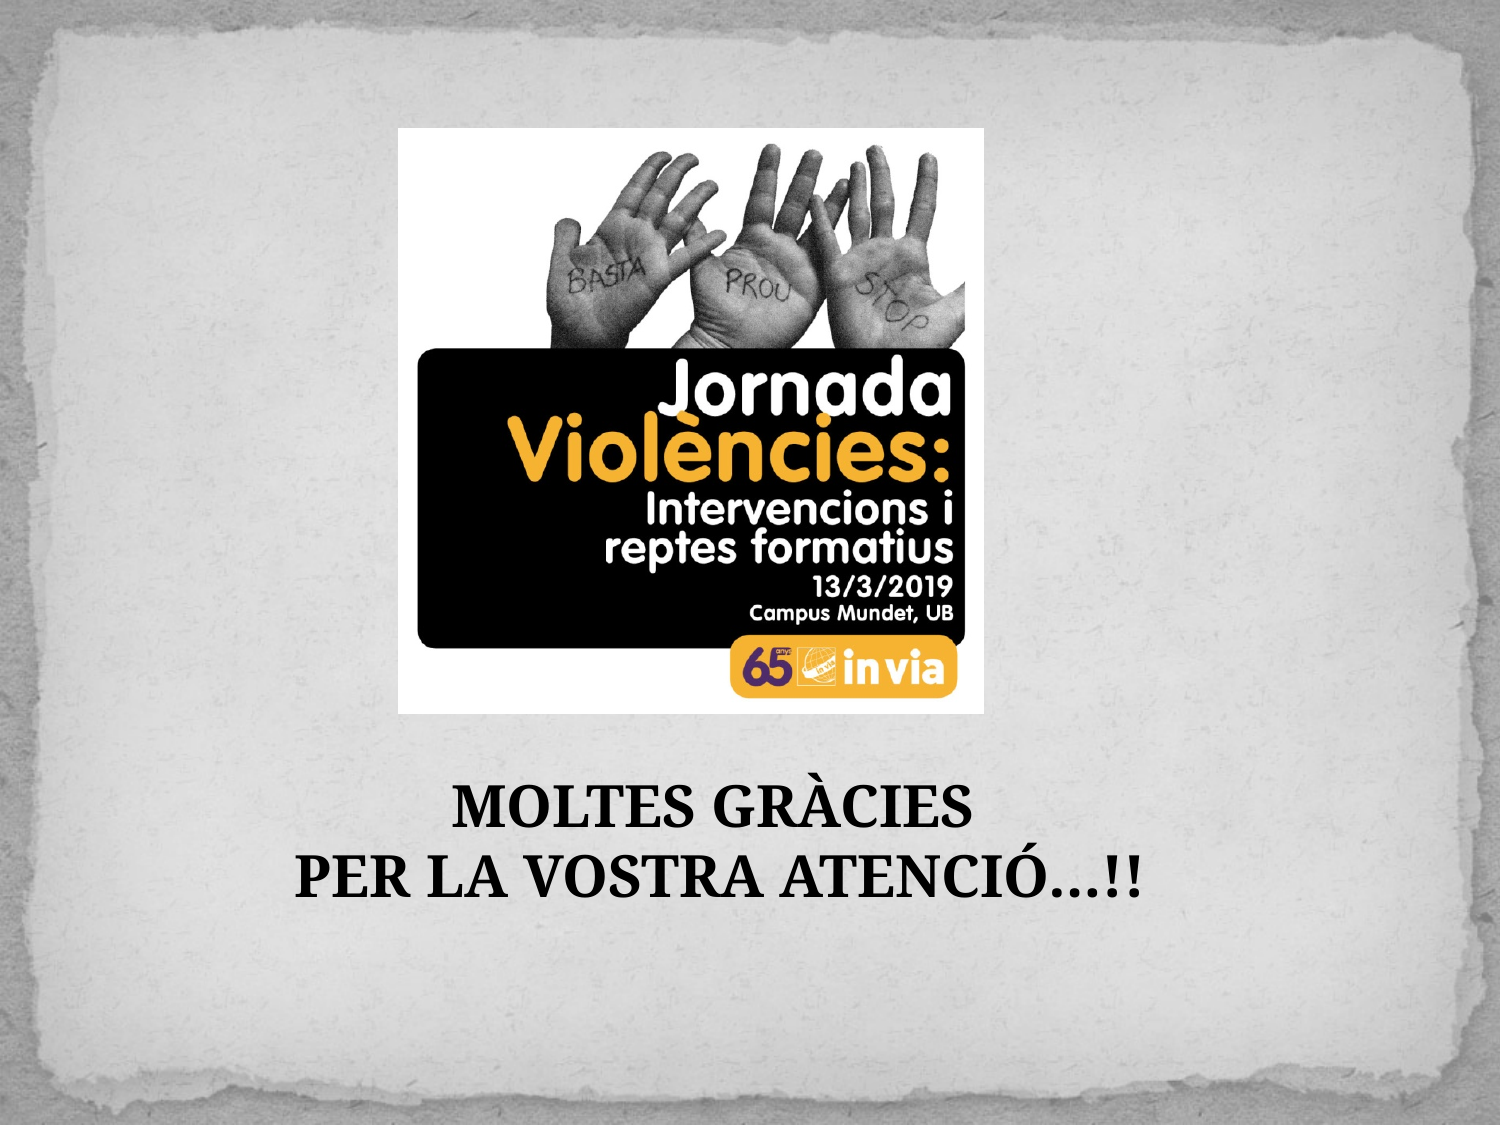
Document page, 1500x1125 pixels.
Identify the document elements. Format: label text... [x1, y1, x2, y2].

picture [398, 128, 984, 714]
text_box MOLTES GRÀCIES PER LA VOSTRA ATENCIÓ…!! [81, 761, 1360, 917]
